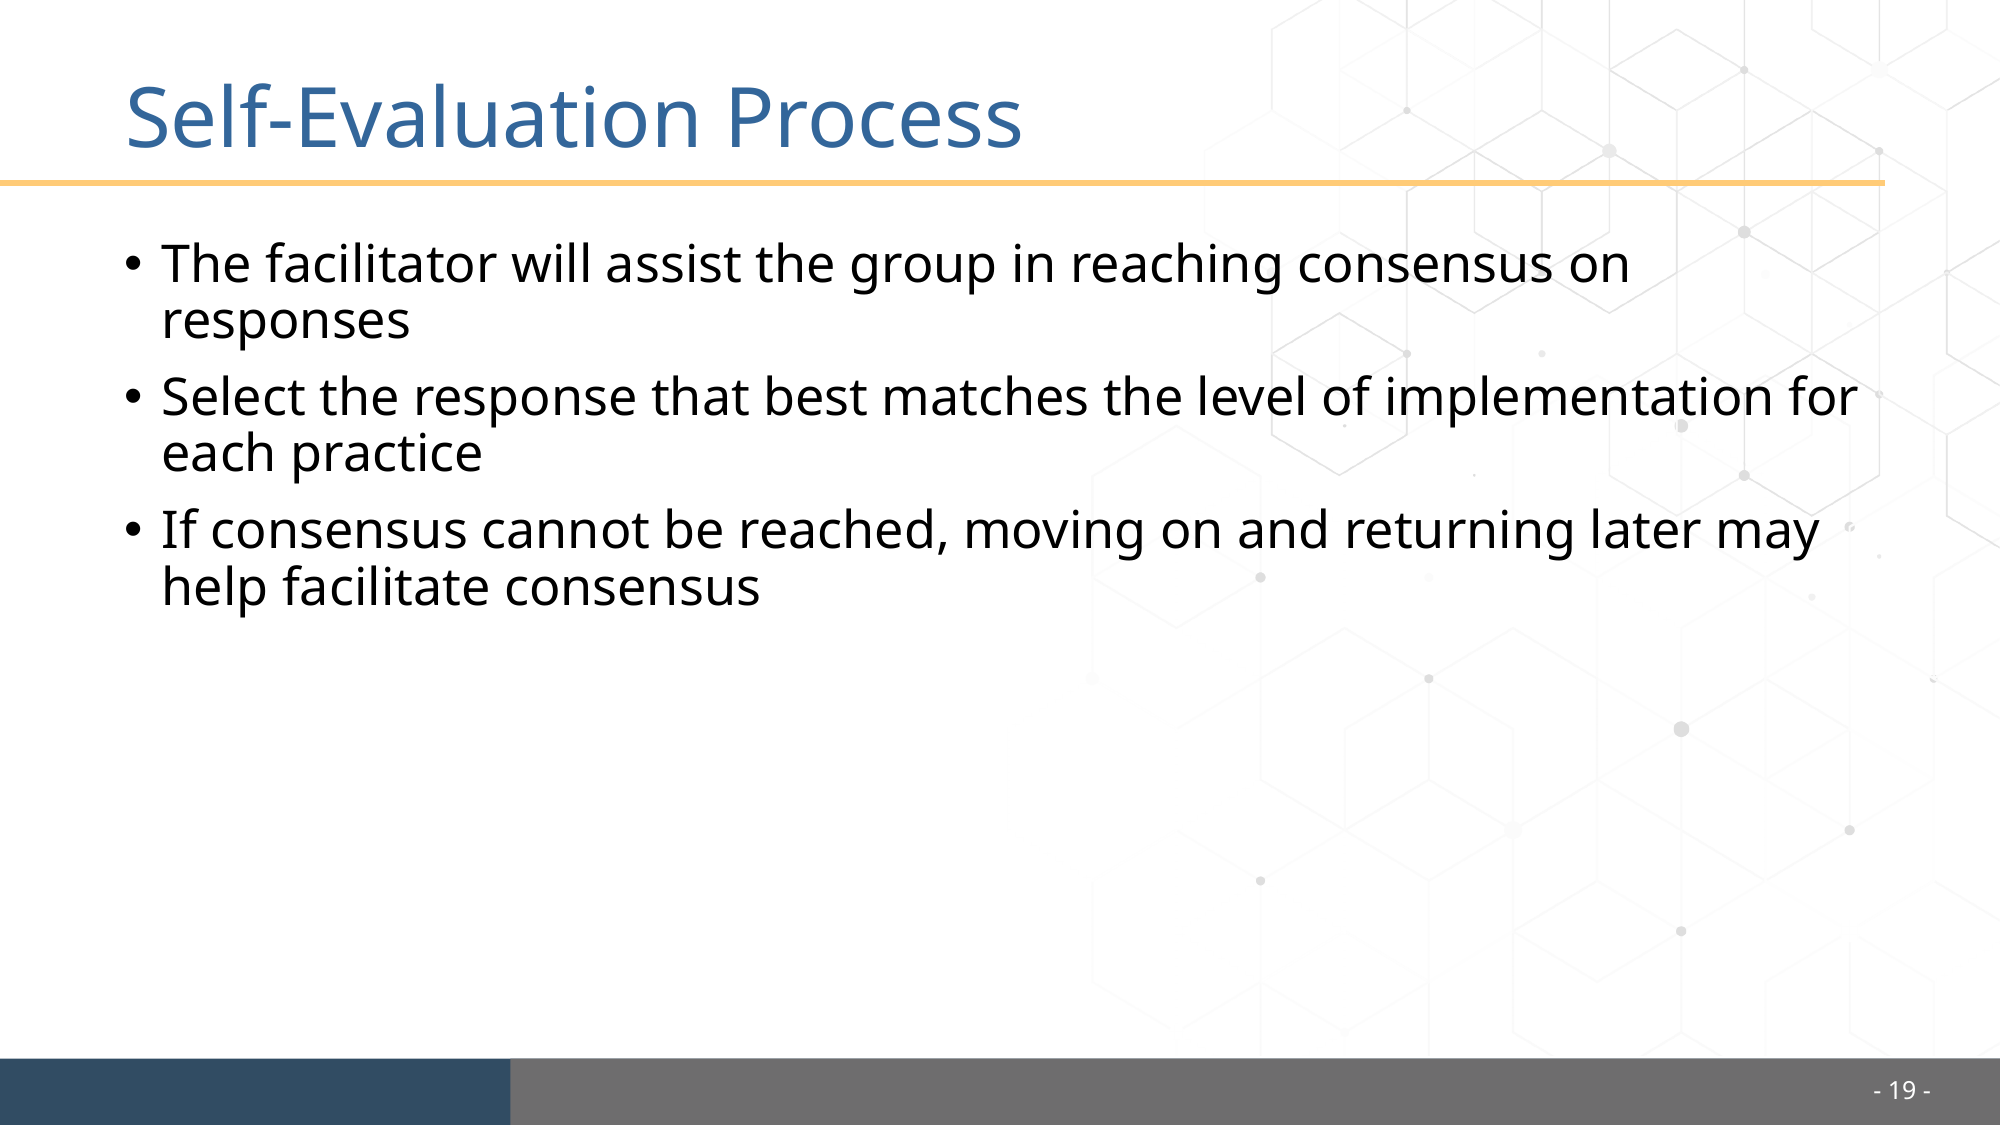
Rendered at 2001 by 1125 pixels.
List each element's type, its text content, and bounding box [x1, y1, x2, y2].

slide_number - 19 - [1735, 1061, 1946, 1122]
title Self-Evaluation Process [110, 65, 1886, 176]
list The facilitator will assist the group in reaching consensus on responses Select the response that best matches the level of implementation for each practice If consensus cannot be reached, moving on and returning later may help facilitate consensus [109, 230, 1886, 1003]
